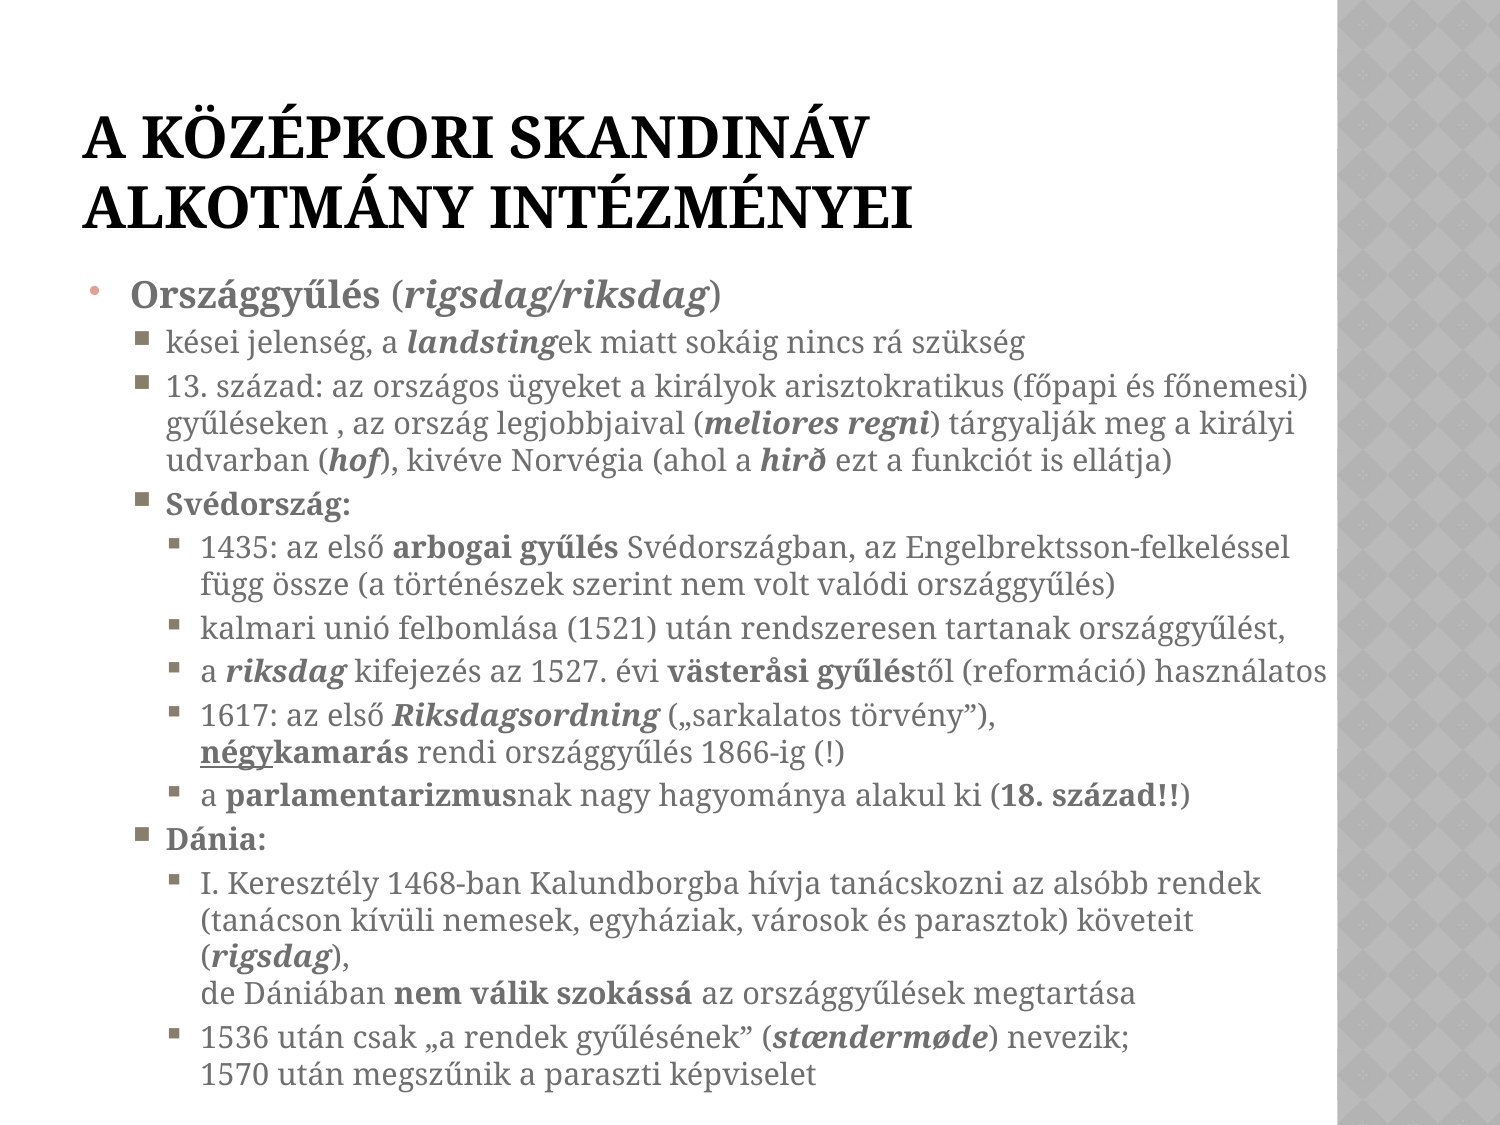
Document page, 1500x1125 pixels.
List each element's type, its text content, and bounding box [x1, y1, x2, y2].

title A KÖZÉPKORI skandináv alkotmány intézményei [75, 52, 1263, 240]
list Országgyűlés (rigsdag/riksdag) kései jelenség, a landstingek miatt sokáig nincs rá szükség 13. század: az országos ügyeket a királyok arisztokratikus (főpapi és főnemesi) gyűléseken , az ország legjobbjaival (meliores regni) tárgyalják meg a királyi udvarban (hof), kivéve Norvégia (ahol a hirð ezt a funkciót is ellátja) Svédország: 1435: az első arbogai gyűlés Svédországban, az Engelbrektsson-felkeléssel függ össze (a történészek szerint nem volt valódi országgyűlés) kalmari unió felbomlása (1521) után rendszeresen tartanak országgyűlést, a riksdag kifejezés az 1527. évi västeråsi gyűléstől (reformáció) használatos 1617: az első Riksdagsordning („sarkalatos törvény”), négykamarás rendi országgyűlés 1866-ig (!) a parlamentarizmusnak nagy hagyománya alakul ki (18. század!!) Dánia: I. Keresztély 1468-ban Kalundborgba hívja tanácskozni az alsóbb rendek (tanácson kívüli nemesek, egyháziak, városok és parasztok) követeit (rigsdag), de Dániában nem válik szokássá az országgyűlések megtartása 1536 után csak „a rendek gyűlésének” (stændermøde) nevezik; 1570 után megszűnik a paraszti képviselet [75, 264, 1353, 1125]
